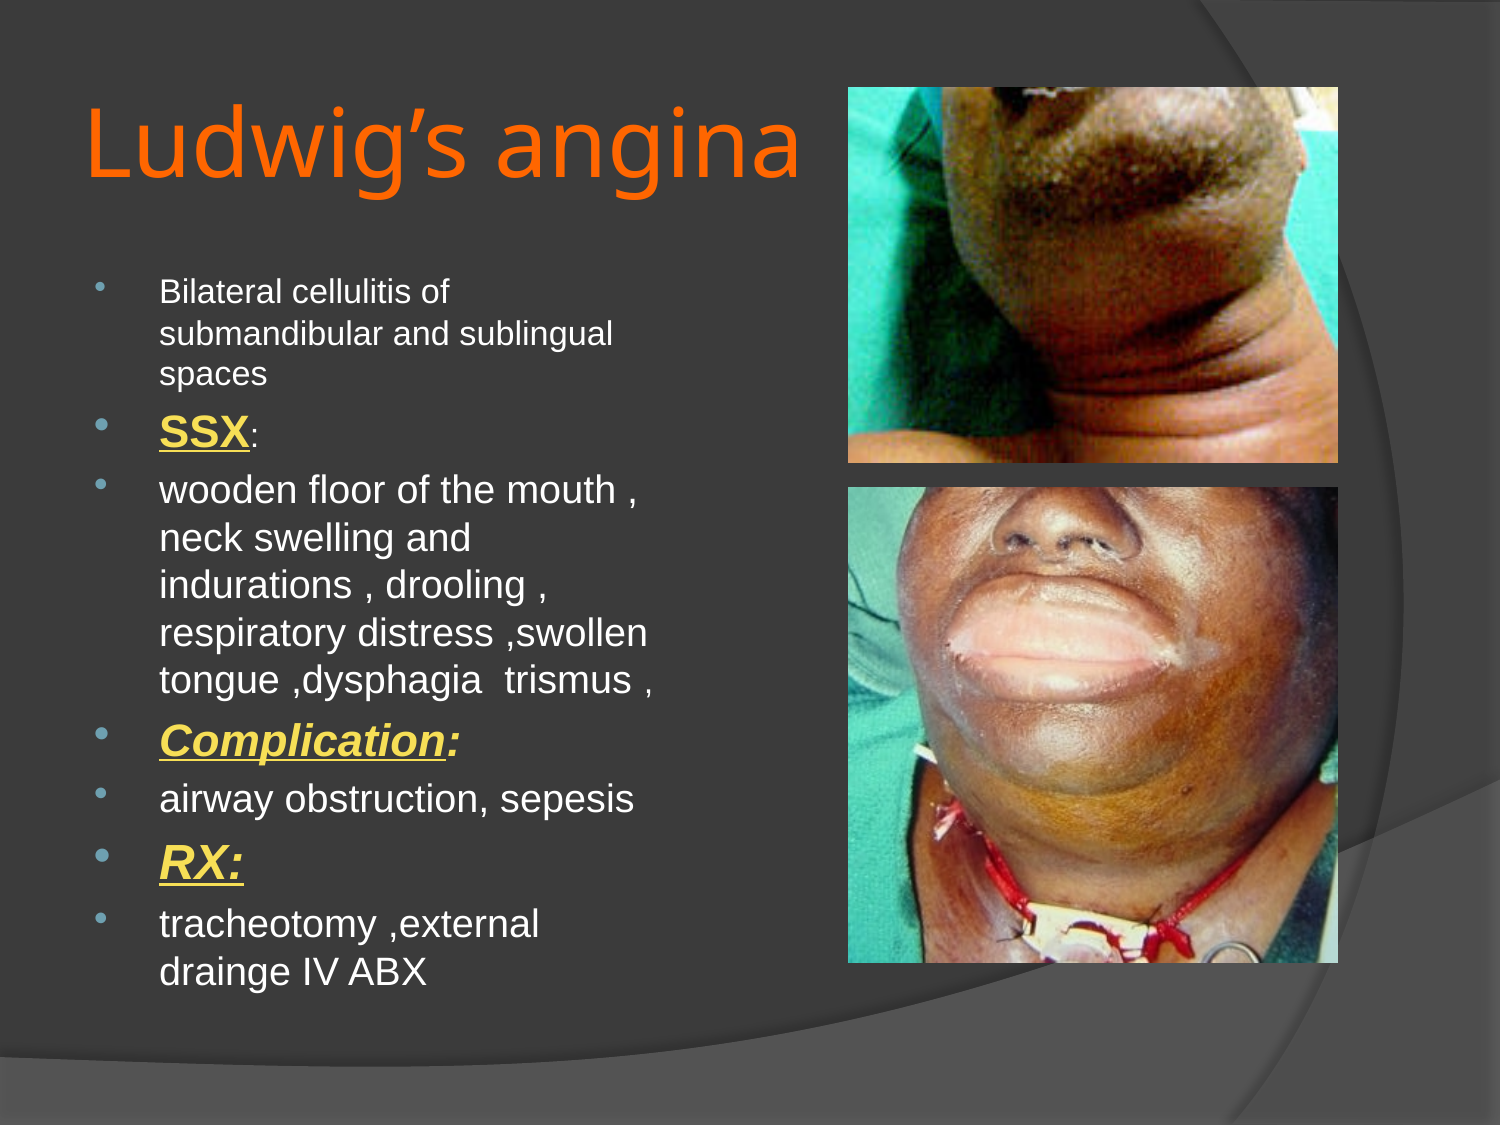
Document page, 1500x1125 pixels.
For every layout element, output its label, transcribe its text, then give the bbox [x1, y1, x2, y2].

title Ludwig’s angina [75, 45, 1300, 233]
list Bilateral cellulitis of submandibular and sublingual spaces SSX: wooden floor of the mouth , neck swelling and indurations , drooling , respiratory distress ,swollen tongue ,dysphagia trismus , Complication: airway obstruction, sepesis RX: tracheotomy ,external drainge IV ABX [75, 262, 675, 1005]
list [848, 87, 1338, 463]
picture [848, 487, 1338, 963]
